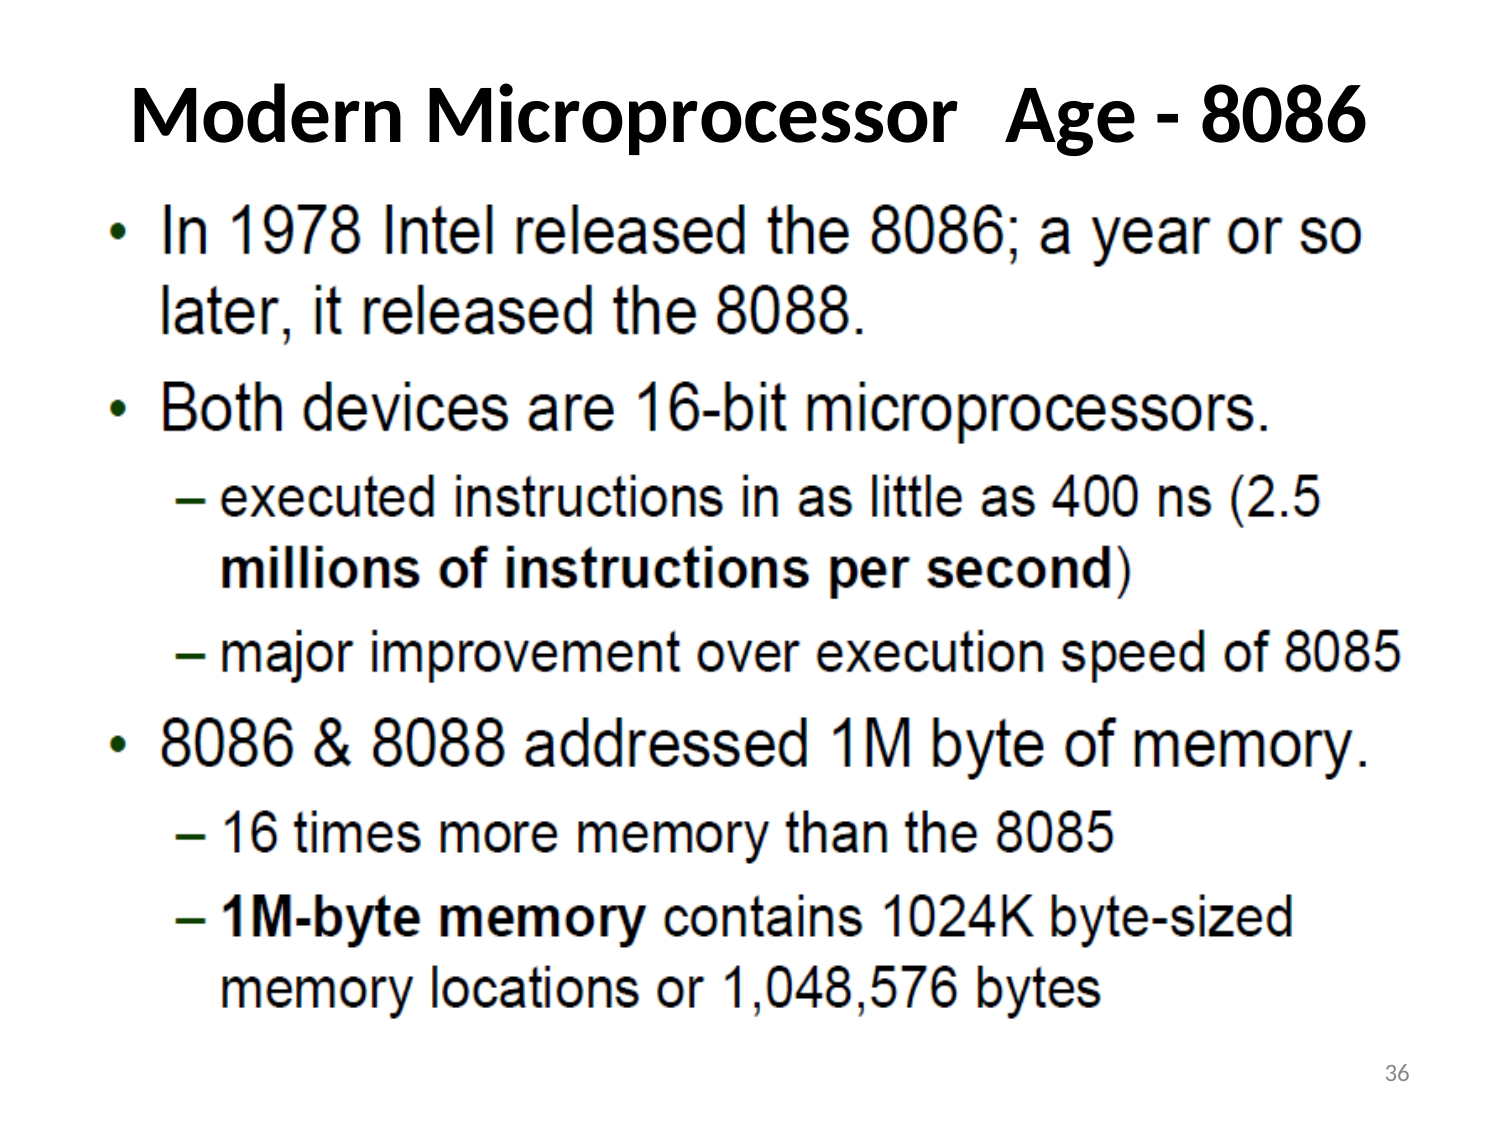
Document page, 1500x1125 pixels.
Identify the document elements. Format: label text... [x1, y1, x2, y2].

slide_number 36 [1367, 1056, 1415, 1090]
text_box Modern Microprocessor Age - 8086 [127, 59, 1369, 166]
text_box [87, 194, 1413, 1050]
